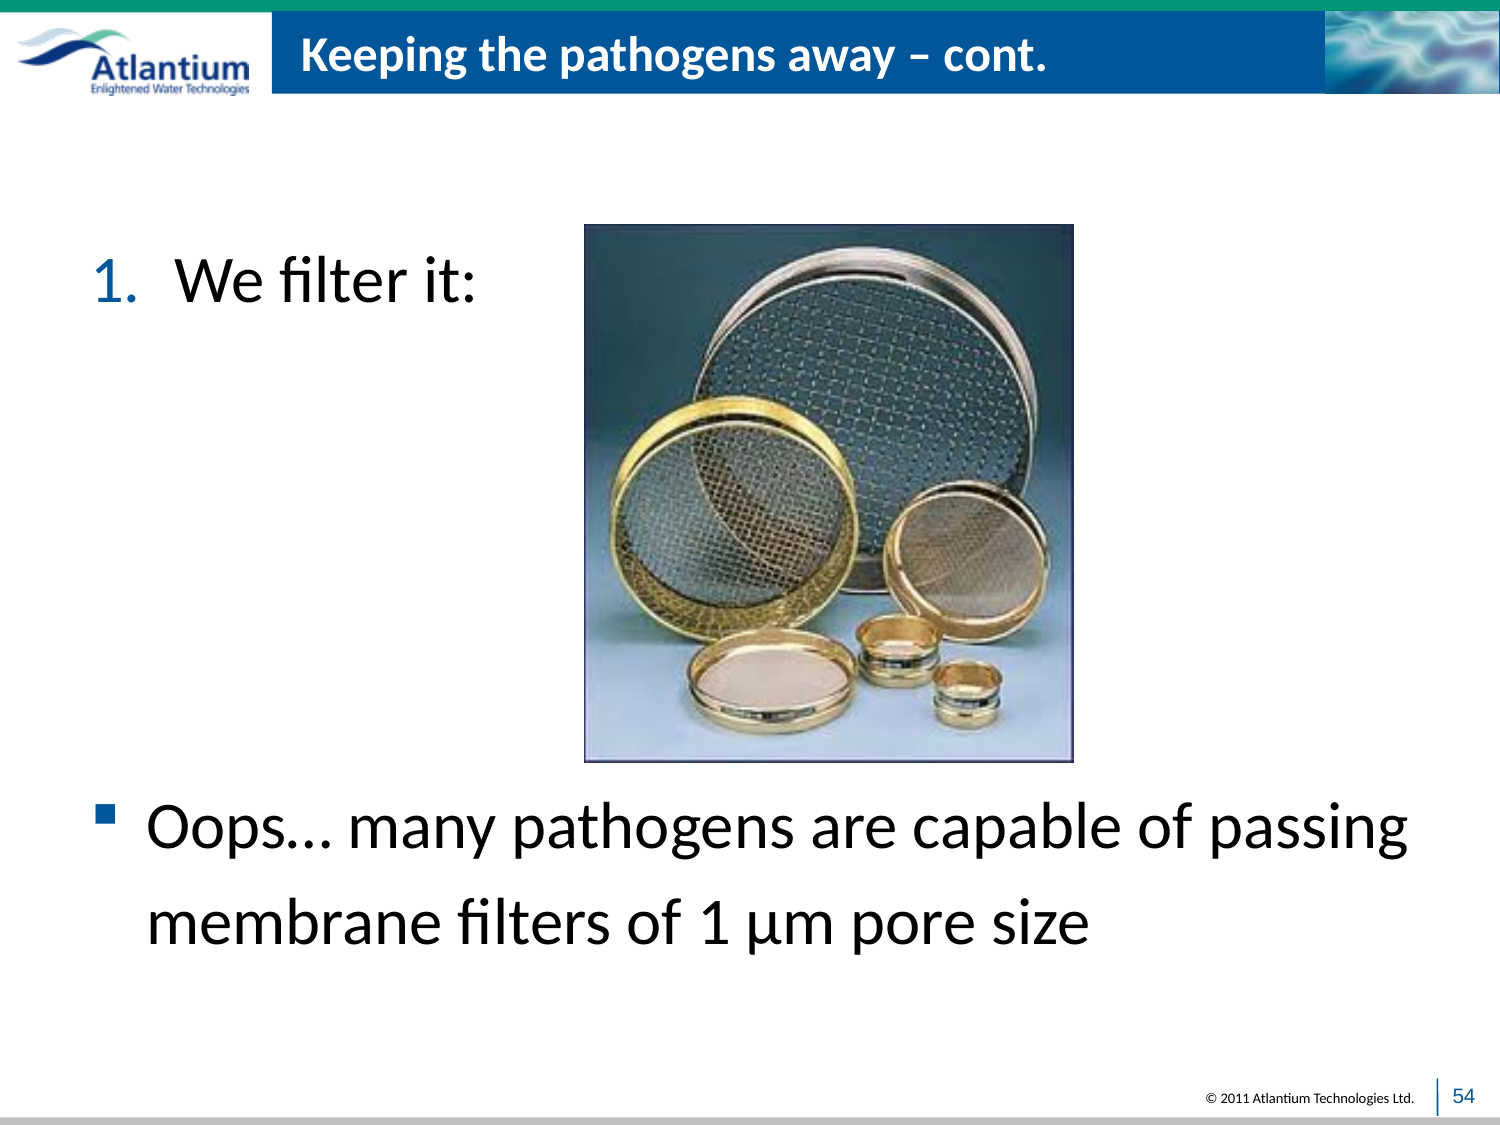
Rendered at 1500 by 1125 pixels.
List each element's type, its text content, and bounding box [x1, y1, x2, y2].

list We filter it: Oops… many pathogens are capable of passing membrane filters of 1 µm pore size [74, 212, 1426, 1036]
title Keeping the pathogens away – cont. [285, 13, 1324, 90]
picture [17, 28, 249, 96]
picture [584, 224, 1075, 763]
picture [1325, 11, 1499, 94]
slide_number 54 [1432, 1074, 1496, 1113]
